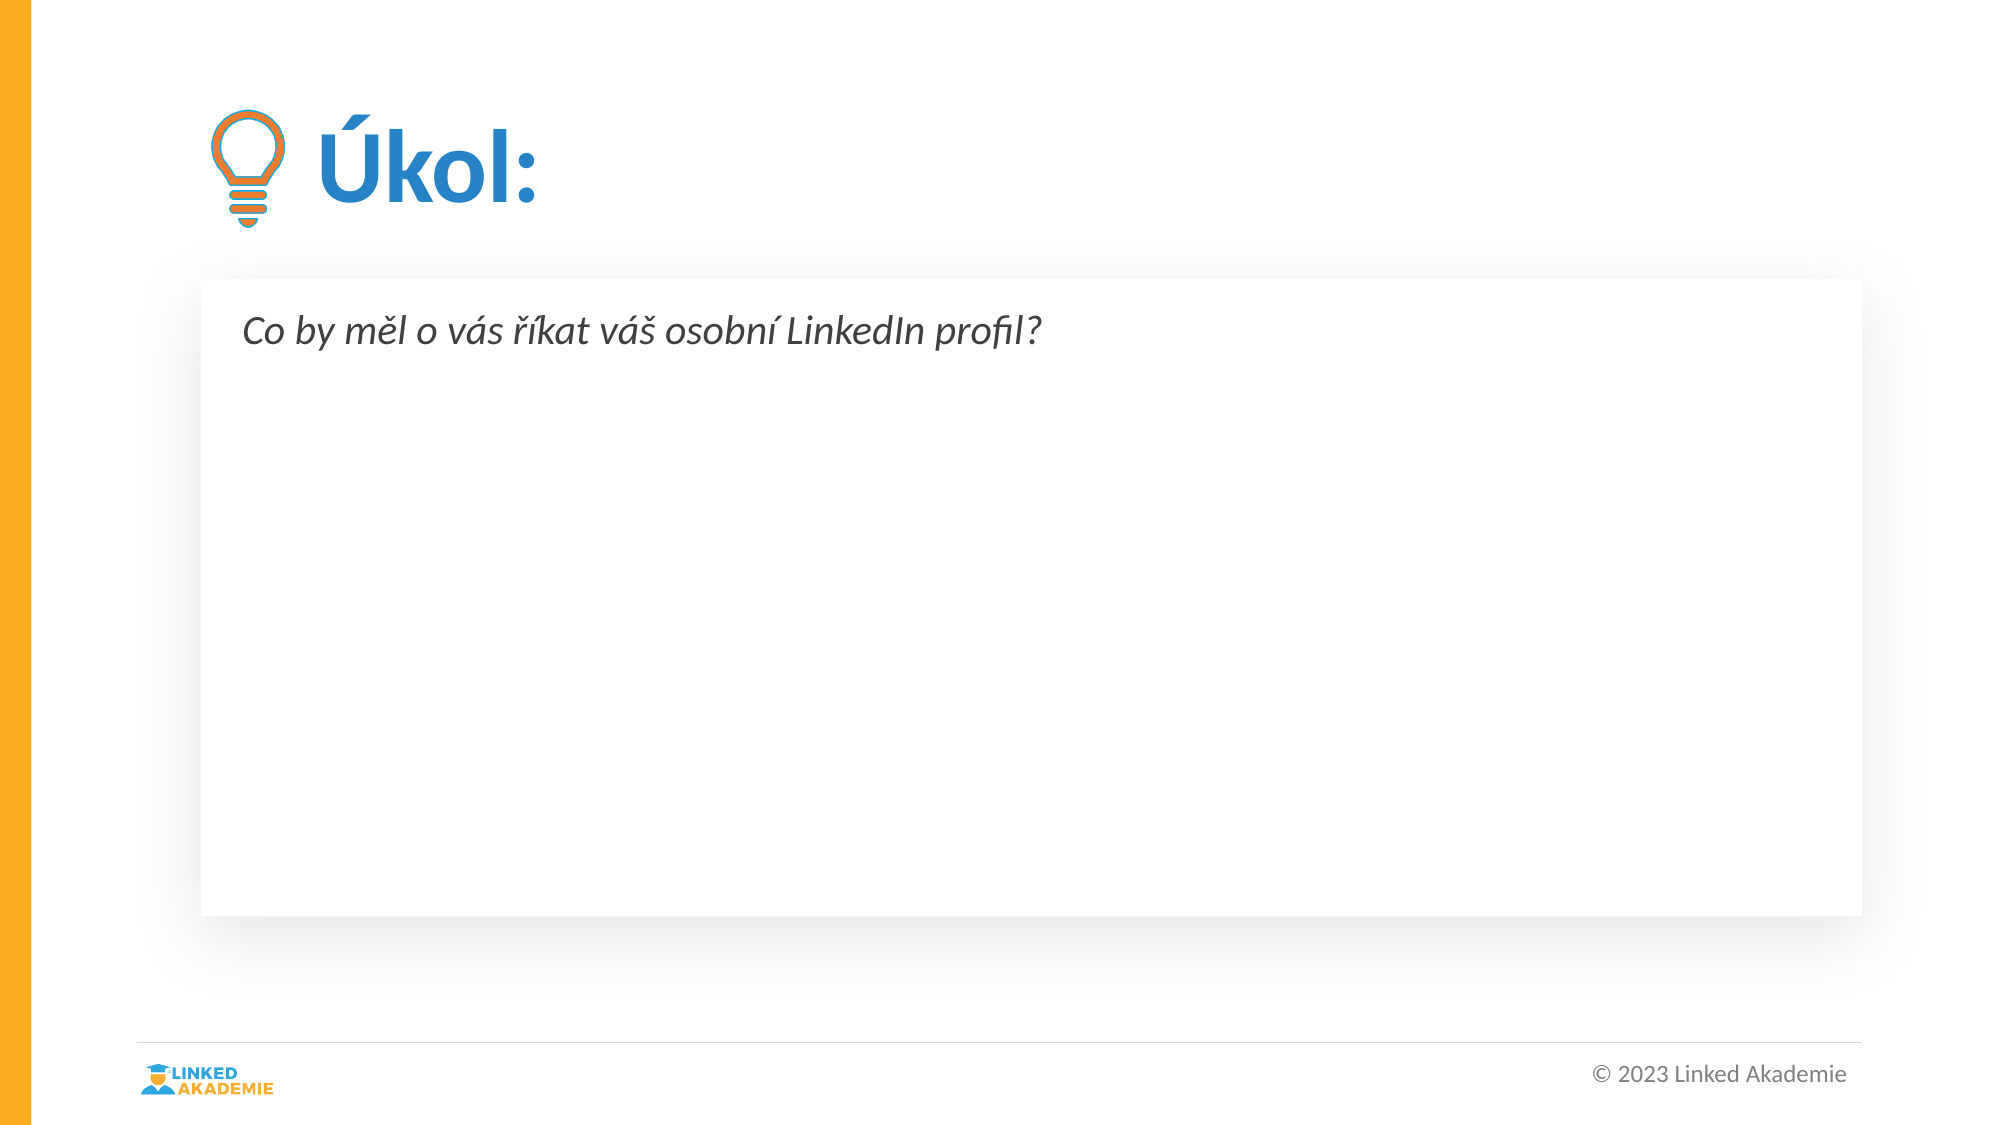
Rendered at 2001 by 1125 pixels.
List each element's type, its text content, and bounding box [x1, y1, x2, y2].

list Co by měl o vás říkat váš osobní LinkedIn profil? [201, 278, 1863, 917]
title Úkol: [301, 59, 1799, 278]
picture [0, 0, 2001, 1125]
